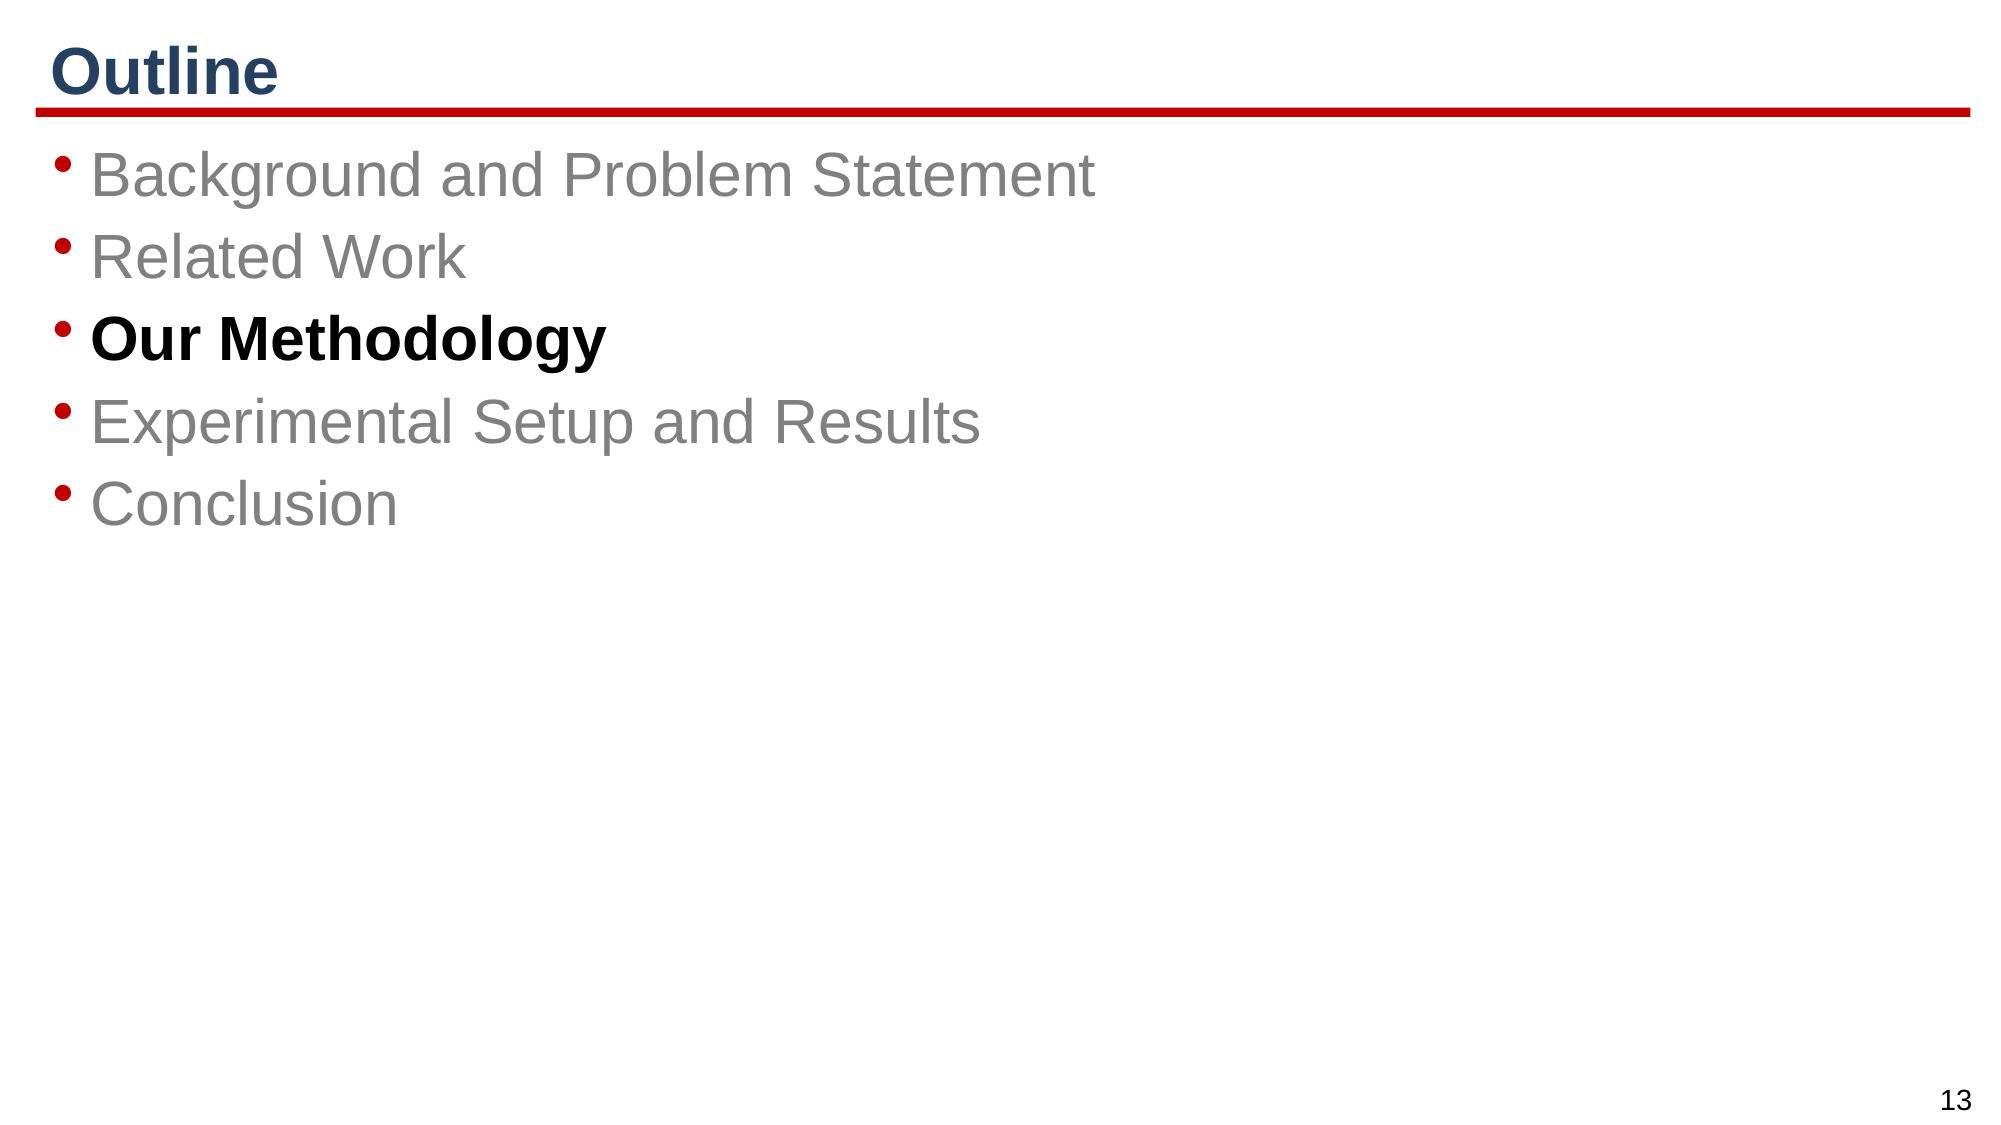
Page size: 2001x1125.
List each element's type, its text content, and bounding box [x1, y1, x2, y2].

title Outline [35, 23, 1972, 122]
list Background and Problem Statement Related Work Our Methodology Experimental Setup and Results Conclusion [37, 137, 1971, 1051]
